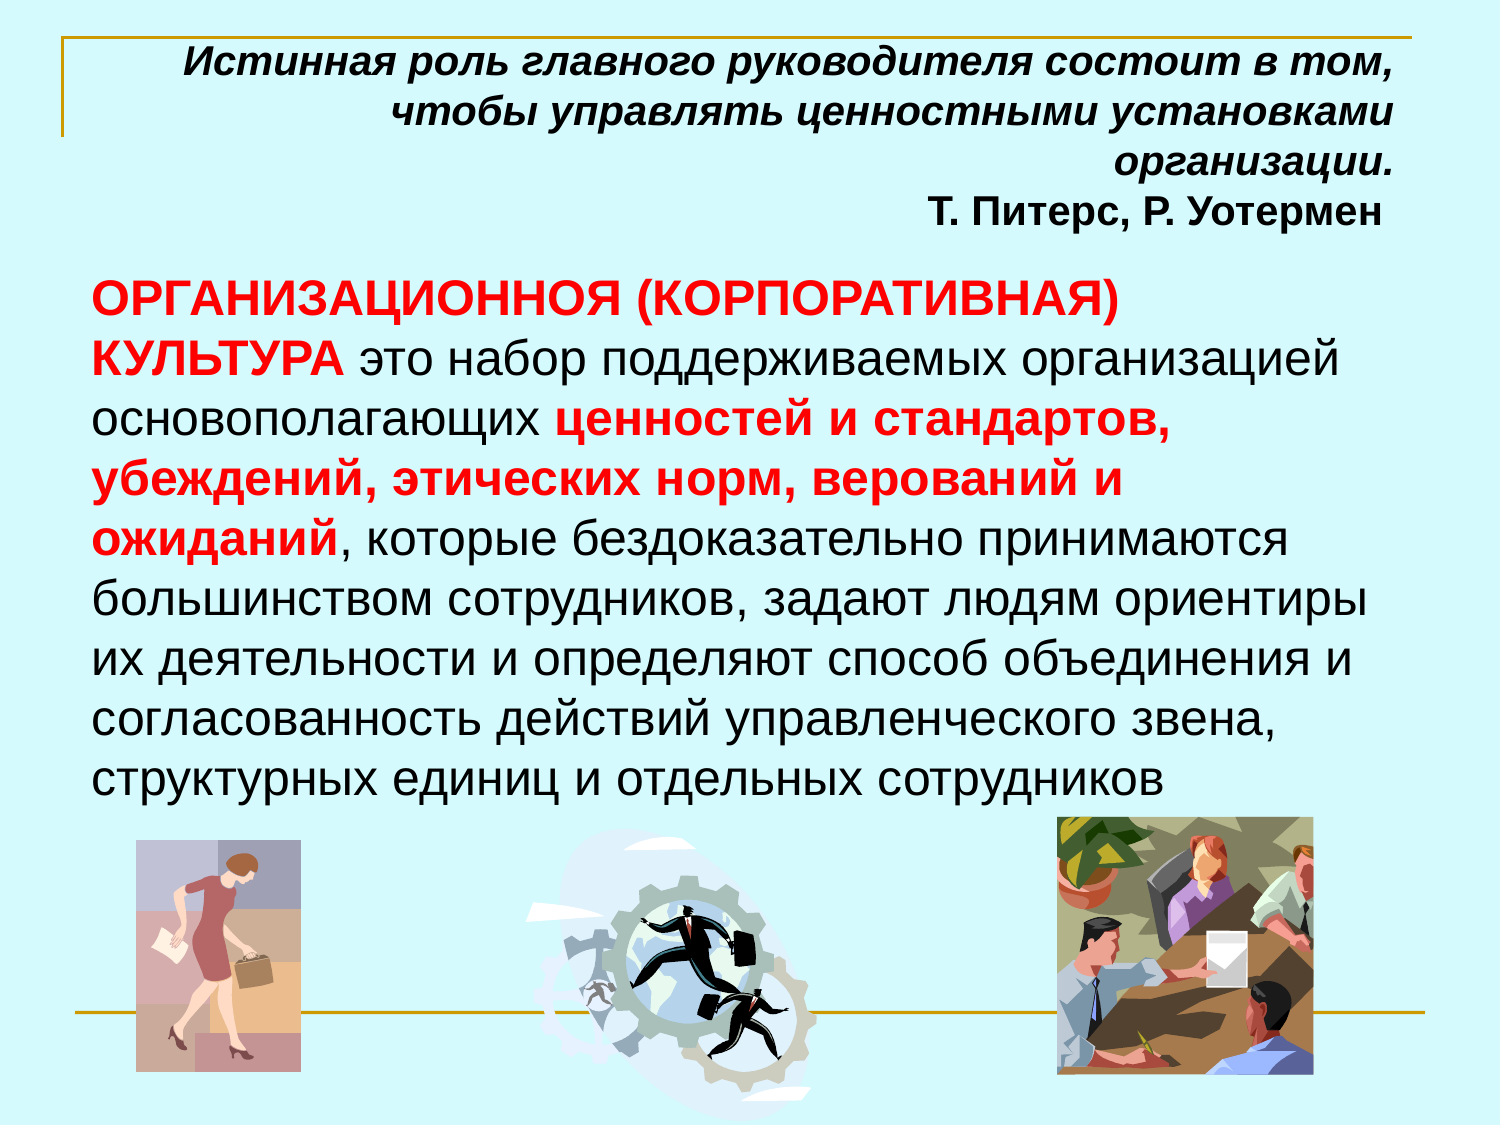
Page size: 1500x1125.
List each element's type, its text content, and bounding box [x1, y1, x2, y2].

picture [525, 824, 822, 1125]
text_box Истинная роль главного руководителя состоит в том, чтобы управлять ценностными установками организации. Т. Питерс, Р. Уотермен [112, 26, 1410, 242]
picture [135, 839, 302, 1073]
picture [1056, 813, 1318, 1078]
text_box ОРГАНИЗАЦИОННОЯ (КОРПОРАТИВНАЯ) КУЛЬТУРА это набор поддерживаемых организацией основополагающих ценностей и стандартов, убеждений, этических норм, верований и ожиданий, которые бездоказательно принимаются большинством сотрудников, задают людям ориентиры их деятельности и определяют способ объединения и согласованность действий управленческого звена, структурных единиц и отдельных сотрудников [76, 257, 1400, 813]
